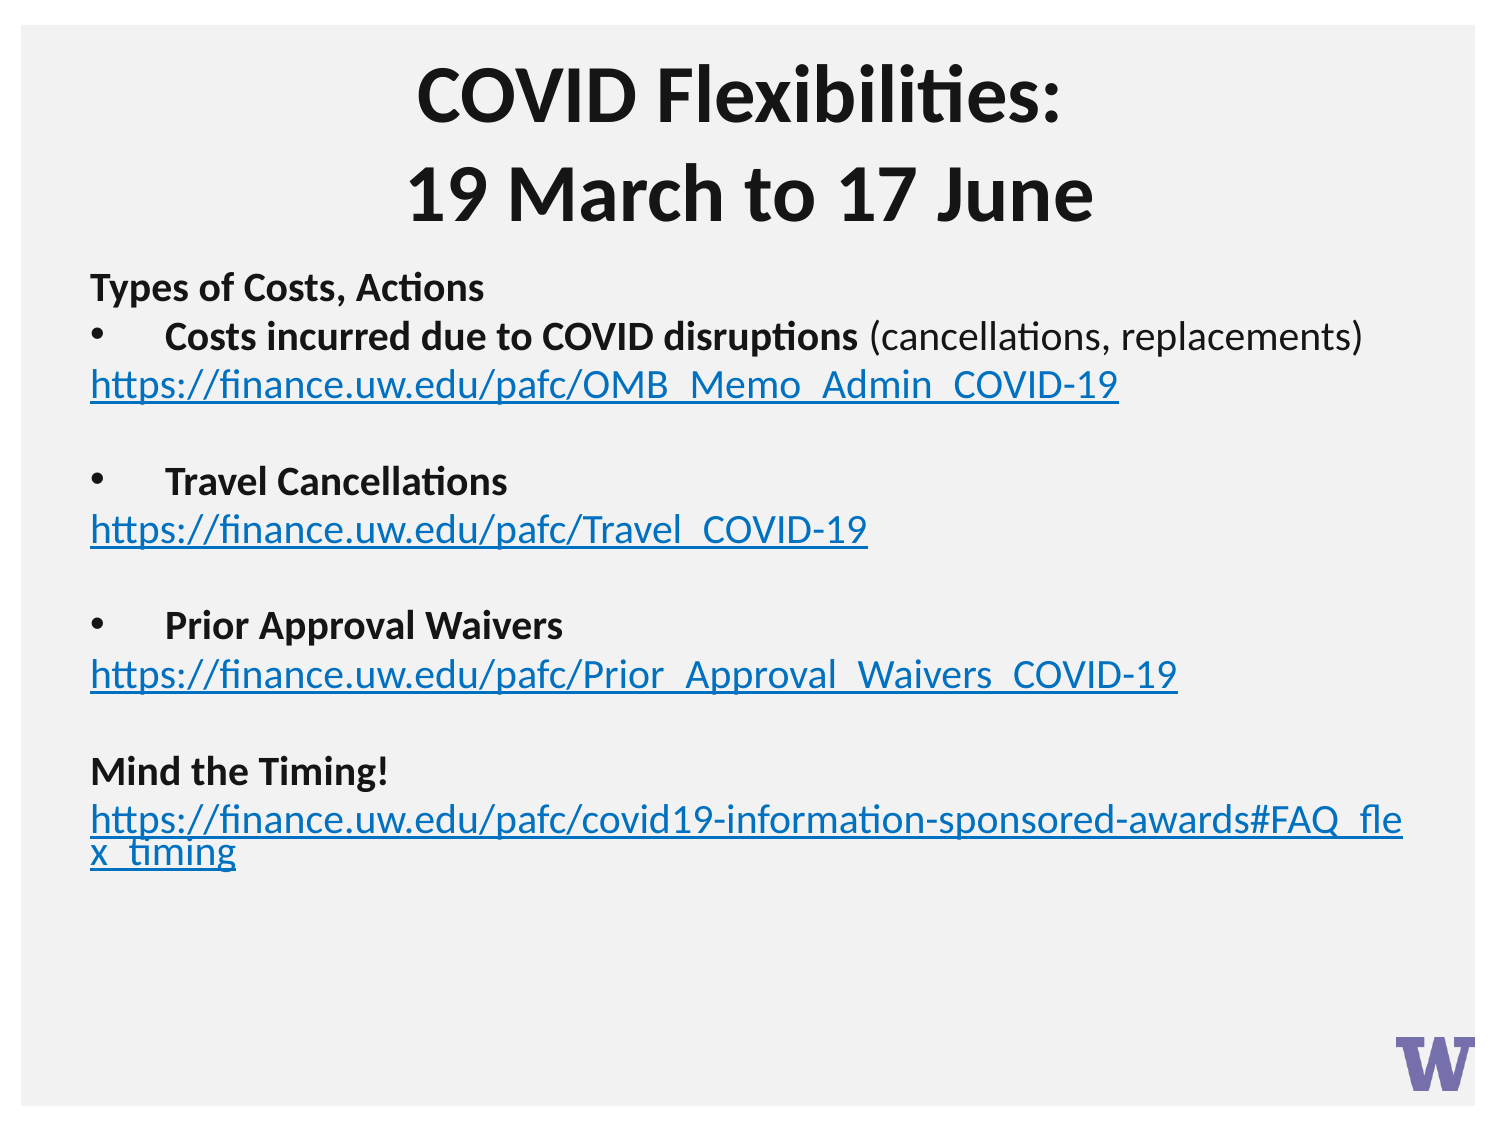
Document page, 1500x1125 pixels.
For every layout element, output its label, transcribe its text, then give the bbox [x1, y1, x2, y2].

list Types of Costs, Actions Costs incurred due to COVID disruptions (cancellations, replacements) https://finance.uw.edu/pafc/OMB_Memo_Admin_COVID-19 Travel Cancellations https://finance.uw.edu/pafc/Travel_COVID-19 Prior Approval Waivers https://finance.uw.edu/pafc/Prior_Approval_Waivers_COVID-19 Mind the Timing! https://finance.uw.edu/pafc/covid19-information-sponsored-awards#FAQ_flex_timing [75, 262, 1425, 1005]
list PPE enhancements include: Procedure mask plus either face shield, safety goggles, or safety glasses with solid side shields Gloves Closed-front gown [1396, 1037, 1475, 1091]
title COVID Flexibilities: 19 March to 17 June [75, 45, 1425, 233]
